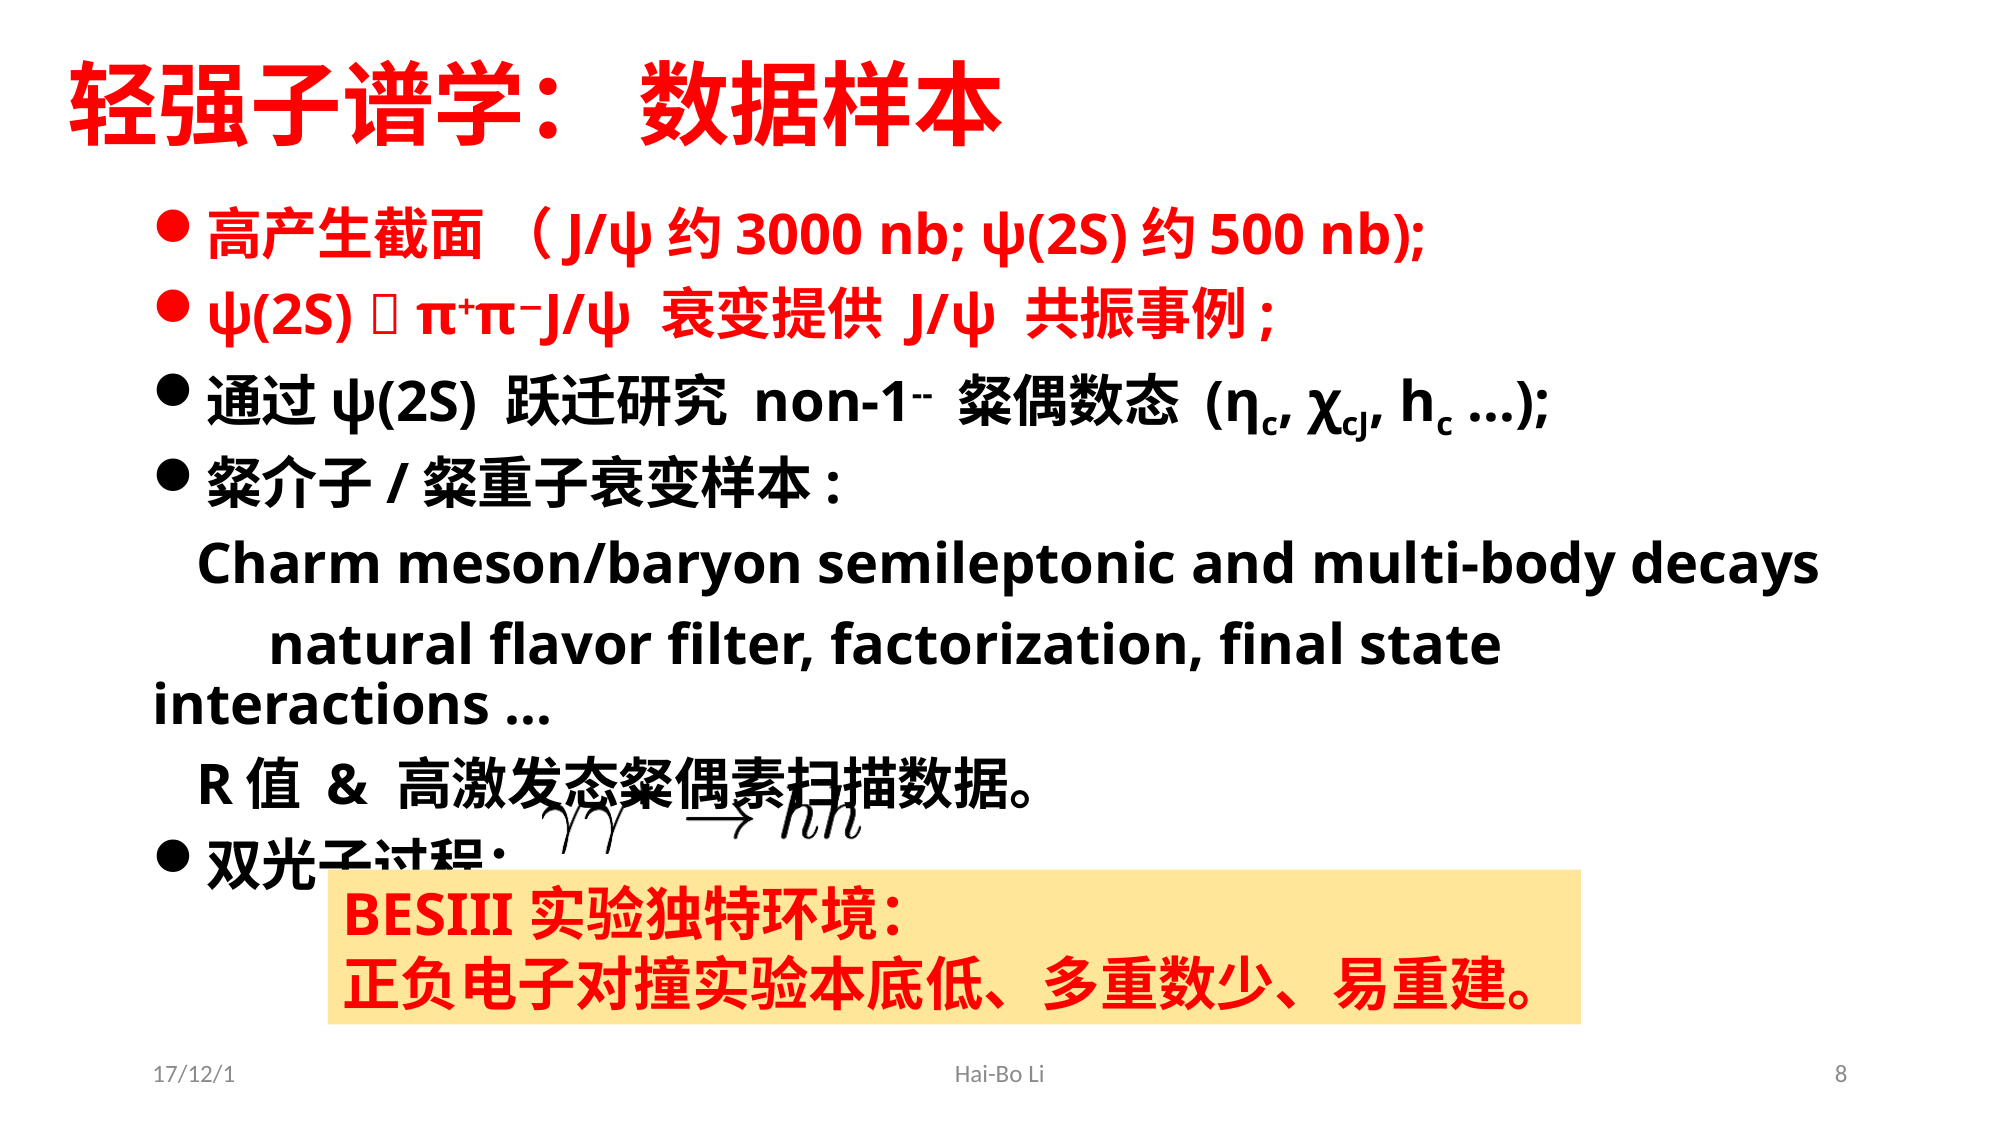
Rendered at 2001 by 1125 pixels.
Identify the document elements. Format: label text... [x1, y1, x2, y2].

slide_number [137, 1042, 588, 1103]
text_box BESIII实验独特环境： 正负电子对撞实验本底低、多重数少、易重建。 [327, 869, 1581, 1025]
slide_number 8 [1412, 1042, 1863, 1103]
picture [542, 780, 864, 854]
list 高产生截面 （J/ψ约3000 nb; ψ(2S)约500 nb); ψ(2S)  π+π−J/ψ 衰变提供 J/ψ 共振事例; 通过ψ(2S) 跃迁研究 non-1-- 粲偶数态 (ηc, χcJ, hc …); 粲介子/粲重子衰变样本: Charm meson/baryon semileptonic and multi-body decays natural flavor filter, factorization, final state interactions … R值 & 高激发态粲偶素扫描数据。 双光子过程： [137, 198, 1863, 913]
footer Hai-Bo Li [662, 1042, 1338, 1103]
title 轻强子谱学： 数据样本 [52, 0, 2000, 218]
